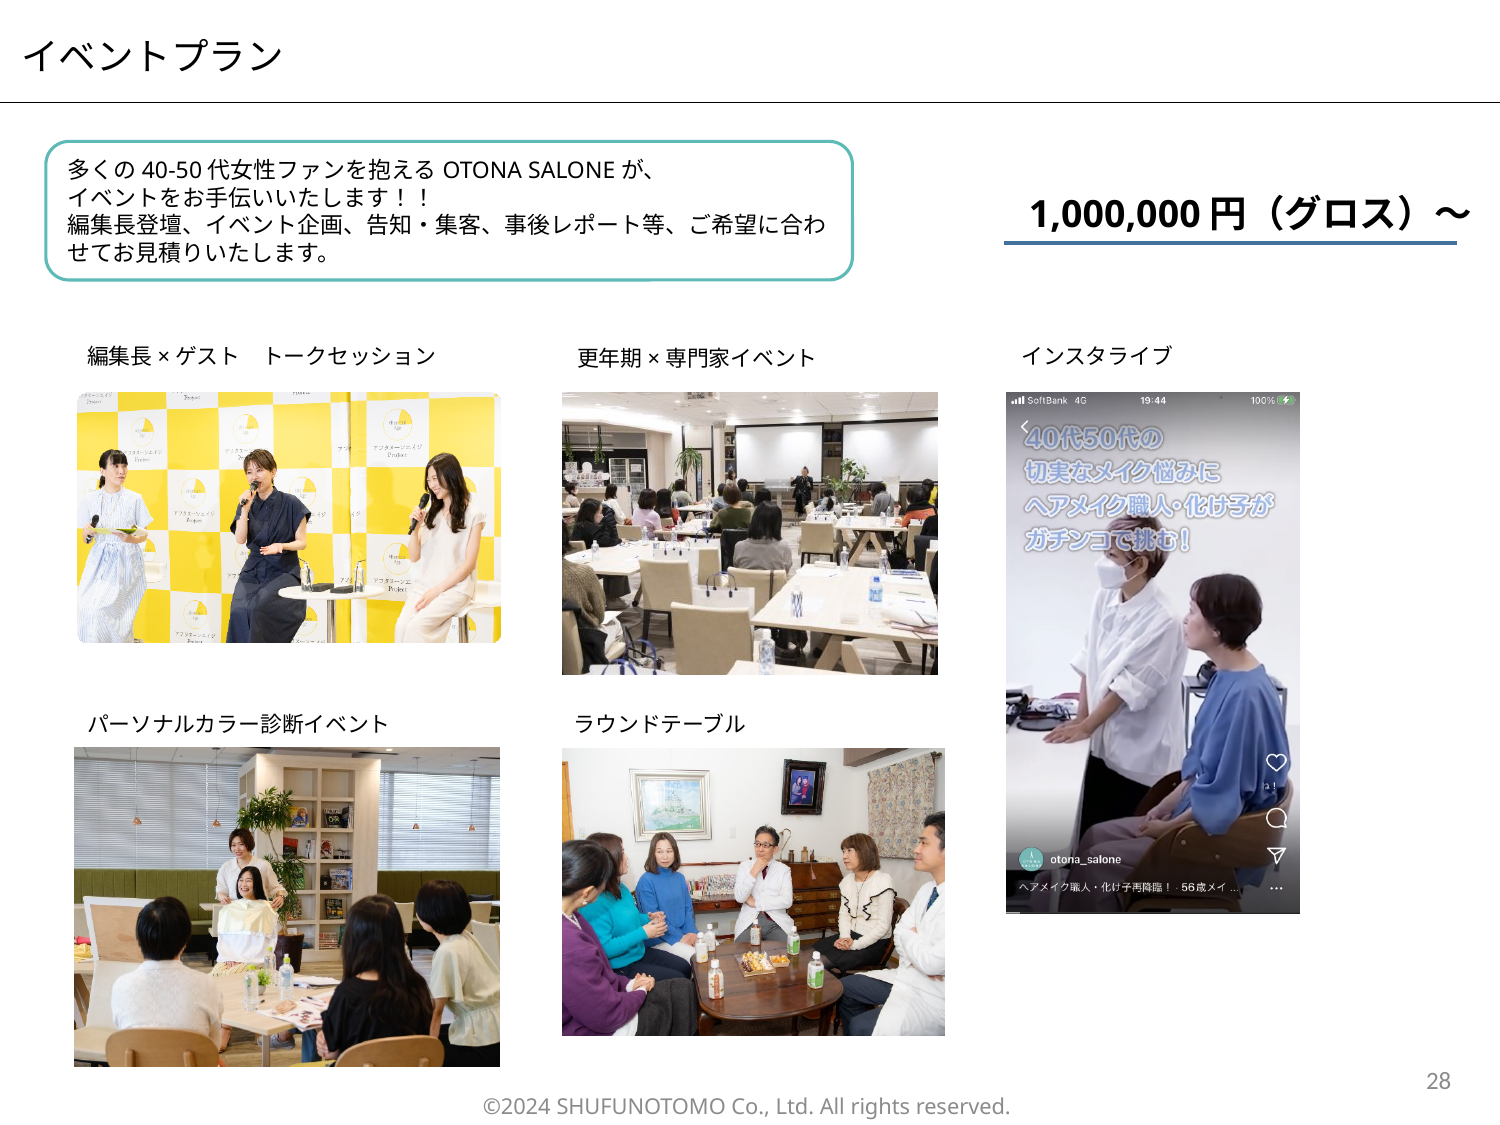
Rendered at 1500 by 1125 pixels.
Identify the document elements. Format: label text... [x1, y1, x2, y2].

picture [562, 392, 938, 675]
text_box イベントプラン [6, 25, 299, 86]
picture [562, 748, 945, 1036]
text_box パーソナルカラー診断イベント [72, 702, 498, 744]
picture [77, 392, 501, 644]
text_box 編集長×ゲスト トークセッション [72, 335, 498, 377]
text_box 1,000,000円（グロス）～ [1014, 182, 1500, 243]
text_box 更年期×専門家イベント [562, 336, 988, 378]
picture [1006, 392, 1300, 914]
picture [74, 747, 500, 1067]
text_box 多くの40-50代女性ファンを抱えるOTONA SALONEが、 イベントをお手伝いいたします！！ 編集長登壇、イベント企画、告知・集客、事後レポート等、ご希望に合わせてお見積りいたします。 [45, 140, 853, 281]
text_box [1004, 241, 1457, 245]
text_box ラウンドテーブル [559, 702, 985, 744]
text_box インスタライブ [1006, 335, 1337, 377]
